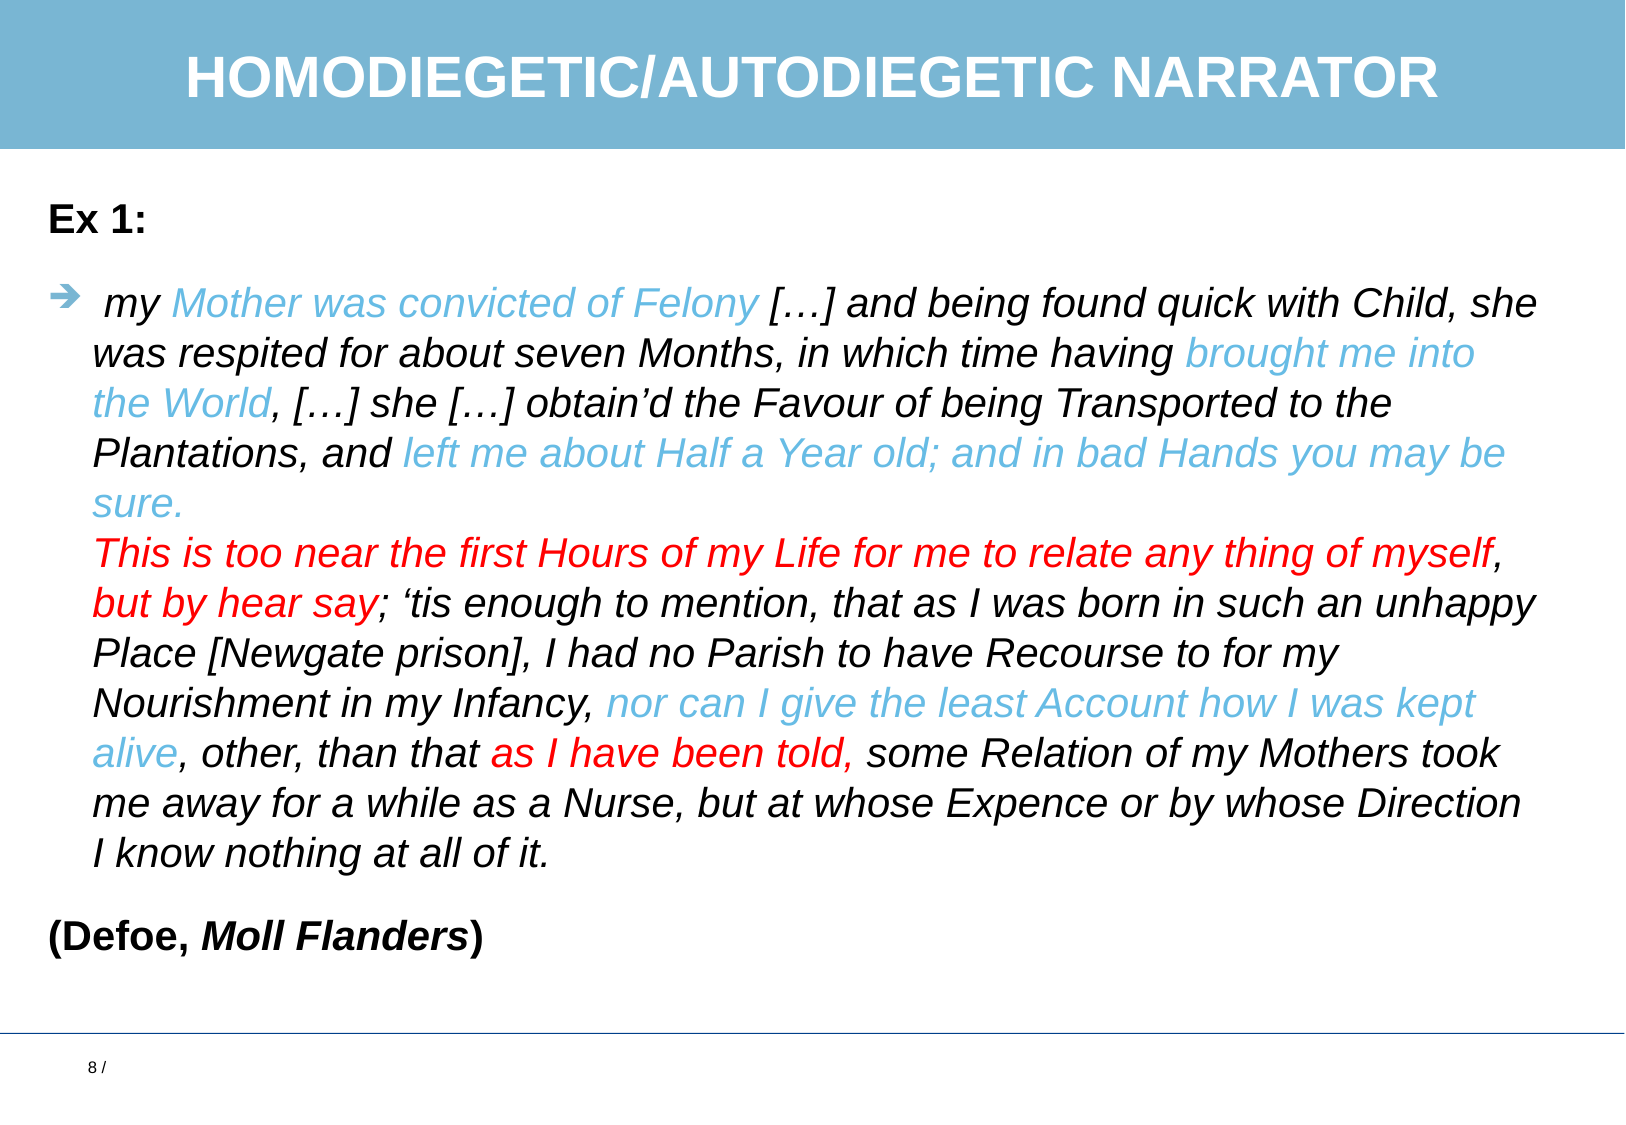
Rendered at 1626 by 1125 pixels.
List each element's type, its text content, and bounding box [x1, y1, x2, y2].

list Ex 1: my Mother was convicted of Felony […] and being found quick with Child, she was respited for about seven Months, in which time having brought me into the World, […] she […] obtain’d the Favour of being Transported to the Plantations, and left me about Half a Year old; and in bad Hands you may be sure. This is too near the first Hours of my Life for me to relate any thing of myself, but by hear say; ‘tis enough to mention, that as I was born in such an unhappy Place [Newgate prison], I had no Parish to have Recourse to for my Nourishment in my Infancy, nor can I give the least Account how I was kept alive, other, than that as I have been told, some Relation of my Mothers took me away for a while as a Nurse, but at whose Expence or by whose Direction I know nothing at all of it. (Defoe, Moll Flanders) [32, 184, 1557, 1048]
title HOMODIEGETIC/AUTODIEGETIC NARRATOR [31, 0, 1594, 149]
